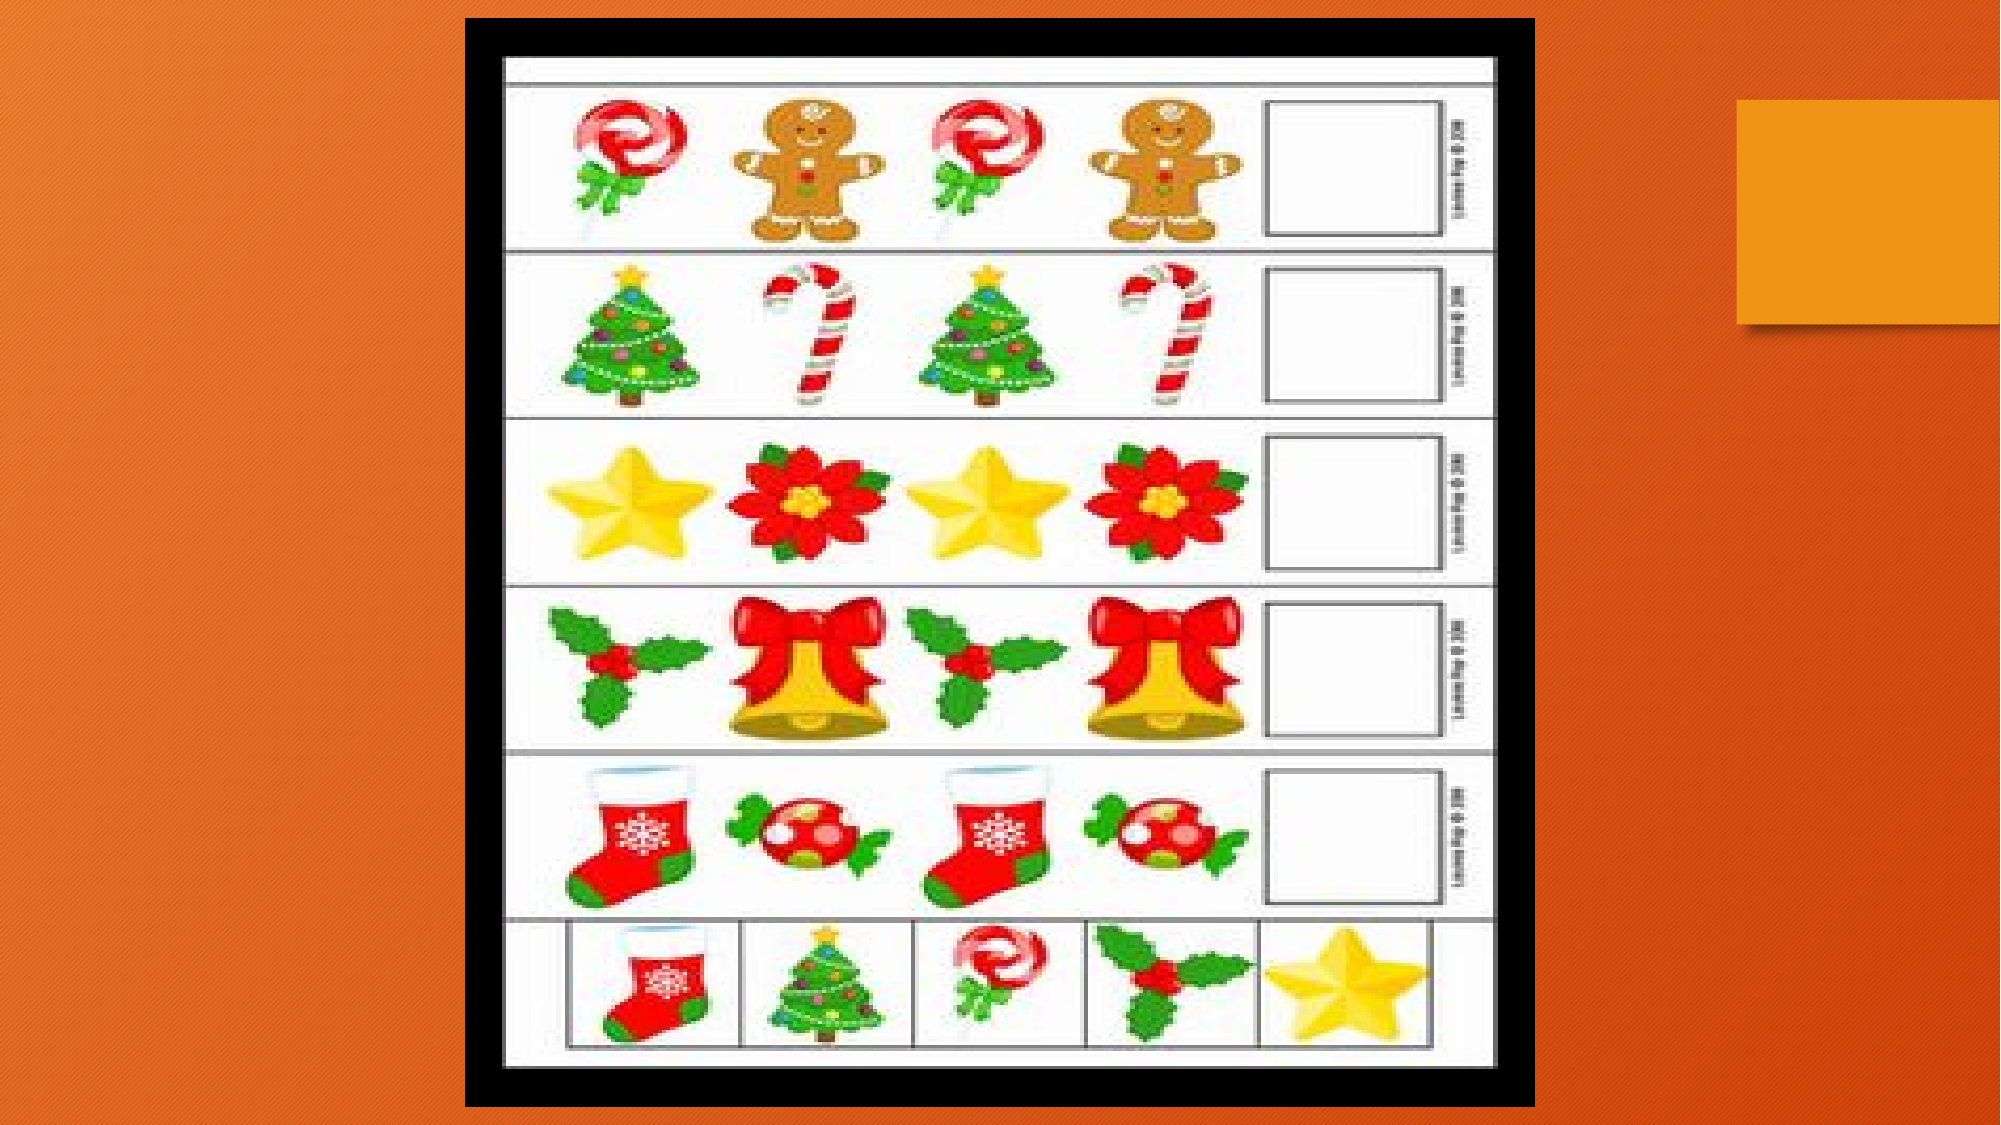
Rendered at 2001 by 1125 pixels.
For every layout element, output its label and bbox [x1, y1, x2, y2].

picture [1736, 325, 2000, 347]
picture [501, 55, 1499, 1070]
